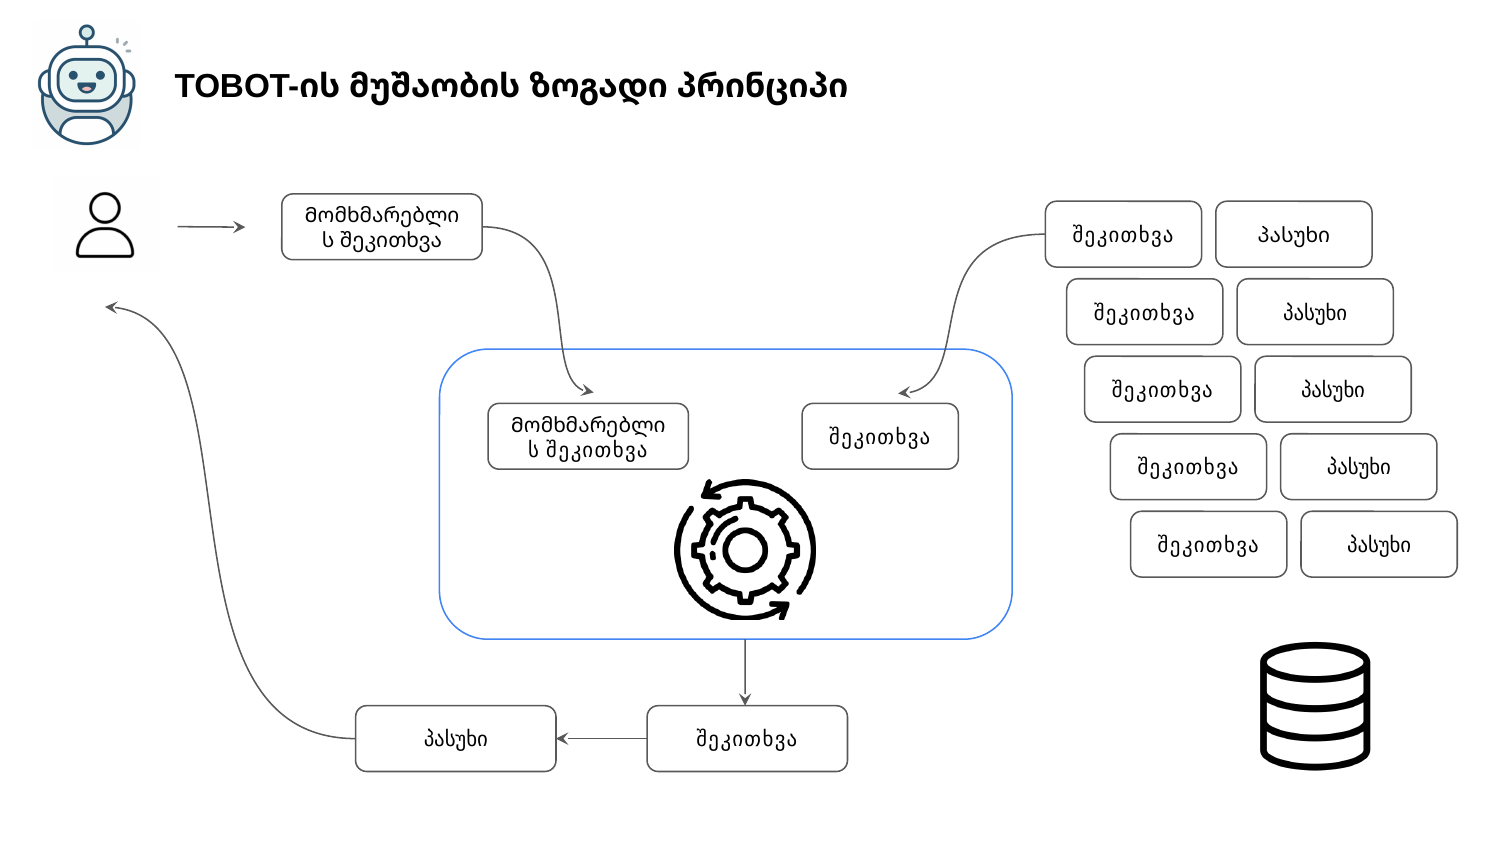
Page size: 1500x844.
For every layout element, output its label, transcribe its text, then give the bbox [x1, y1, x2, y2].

text_box პასუხი [1280, 433, 1437, 500]
text_box [439, 349, 1013, 640]
text_box შეკითხვა [647, 705, 848, 772]
text_box შეკითხვა [1110, 433, 1267, 500]
text_box შეკითხვა [1130, 511, 1287, 578]
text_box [481, 226, 594, 393]
picture [1223, 614, 1407, 798]
text_box შეკითხვა [1084, 356, 1241, 423]
text_box შეკითხვა [802, 403, 959, 470]
text_box პასუხი [1237, 278, 1394, 345]
picture [52, 176, 160, 277]
text_box პასუხი [1215, 201, 1373, 268]
text_box პასუხი [1300, 511, 1458, 578]
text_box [104, 306, 356, 739]
text_box Მომხმარებლის შეკითხვა [488, 403, 689, 470]
text_box შეკითხვა [1066, 278, 1223, 345]
picture [32, 19, 140, 151]
text_box Მომხმარებლის შეკითხვა [281, 193, 483, 260]
picture [674, 478, 817, 621]
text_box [897, 233, 1046, 394]
text_box TOBOT-ის მუშაობის ზოგადი პრინციპი [159, 49, 1090, 120]
text_box შეკითხვა [1045, 201, 1202, 268]
text_box პასუხი [355, 705, 557, 772]
text_box პასუხი [1254, 356, 1412, 423]
